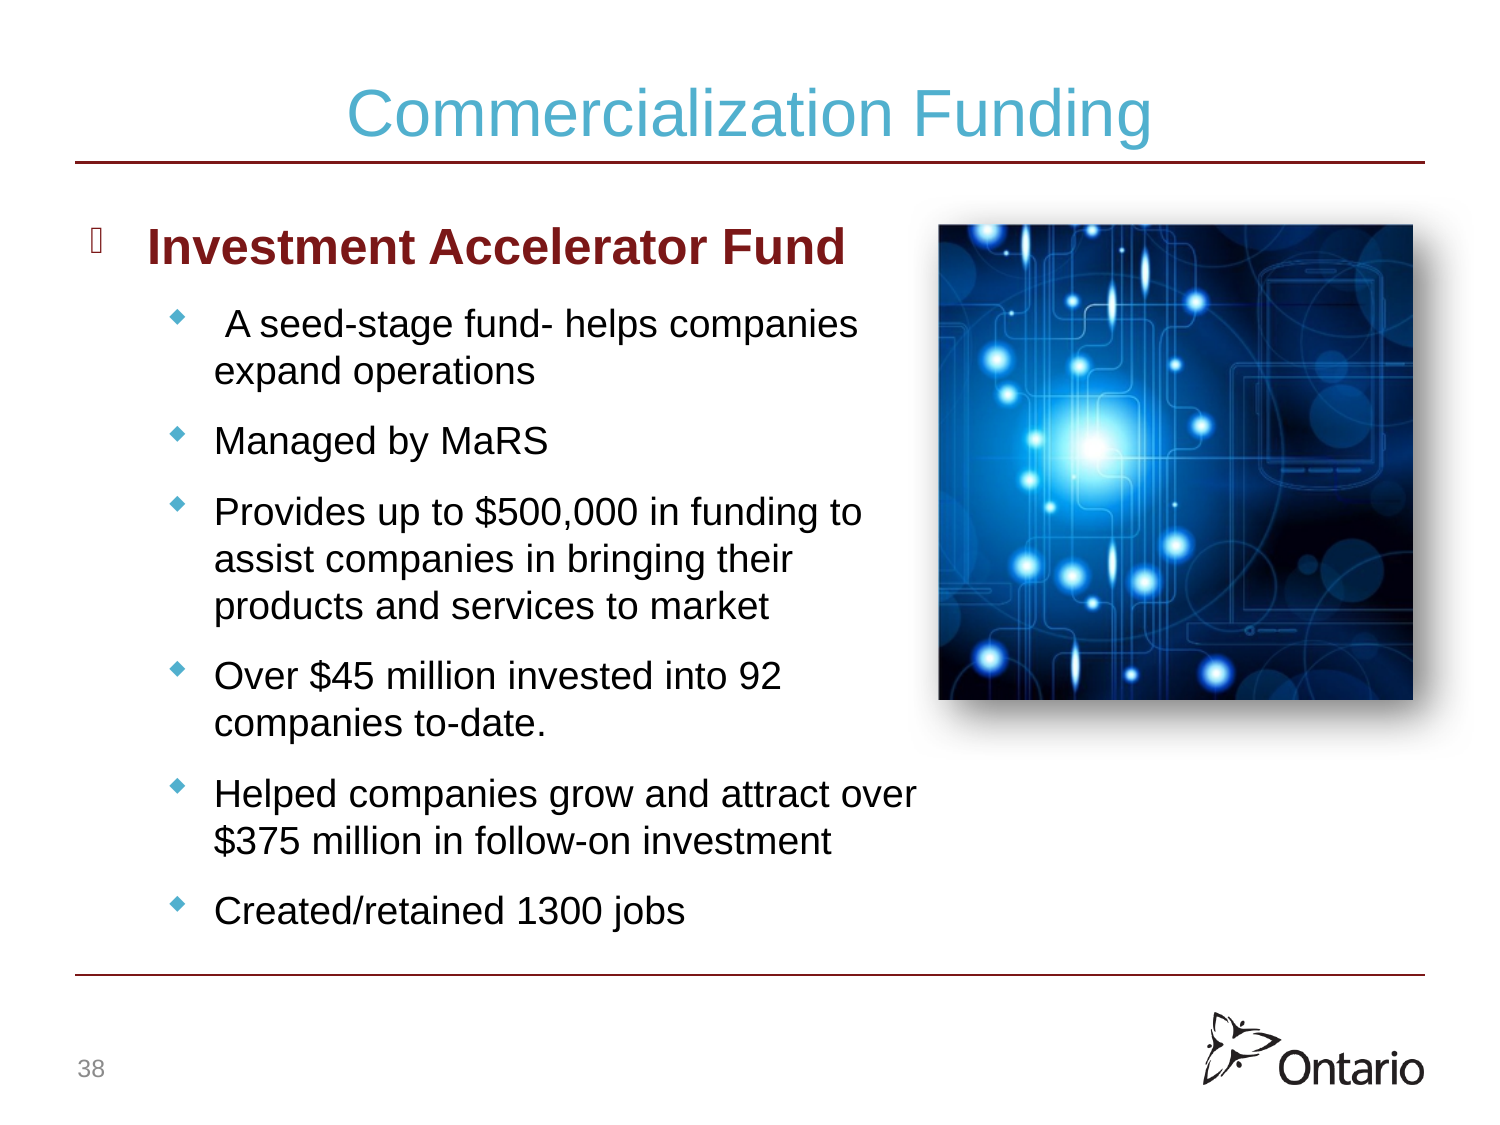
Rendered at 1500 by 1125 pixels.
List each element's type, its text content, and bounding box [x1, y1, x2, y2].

title Commercialization Funding [75, 45, 1425, 175]
slide_number 38 [62, 1037, 125, 1098]
list Investment Accelerator Fund A seed-stage fund- helps companies expand operations Managed by MaRS Provides up to $500,000 in funding to assist companies in bringing their products and services to market Over $45 million invested into 92 companies to-date. Helped companies grow and attract over $375 million in follow-on investment Created/retained 1300 jobs [75, 205, 938, 949]
picture [1203, 1012, 1424, 1085]
picture [937, 224, 1414, 701]
